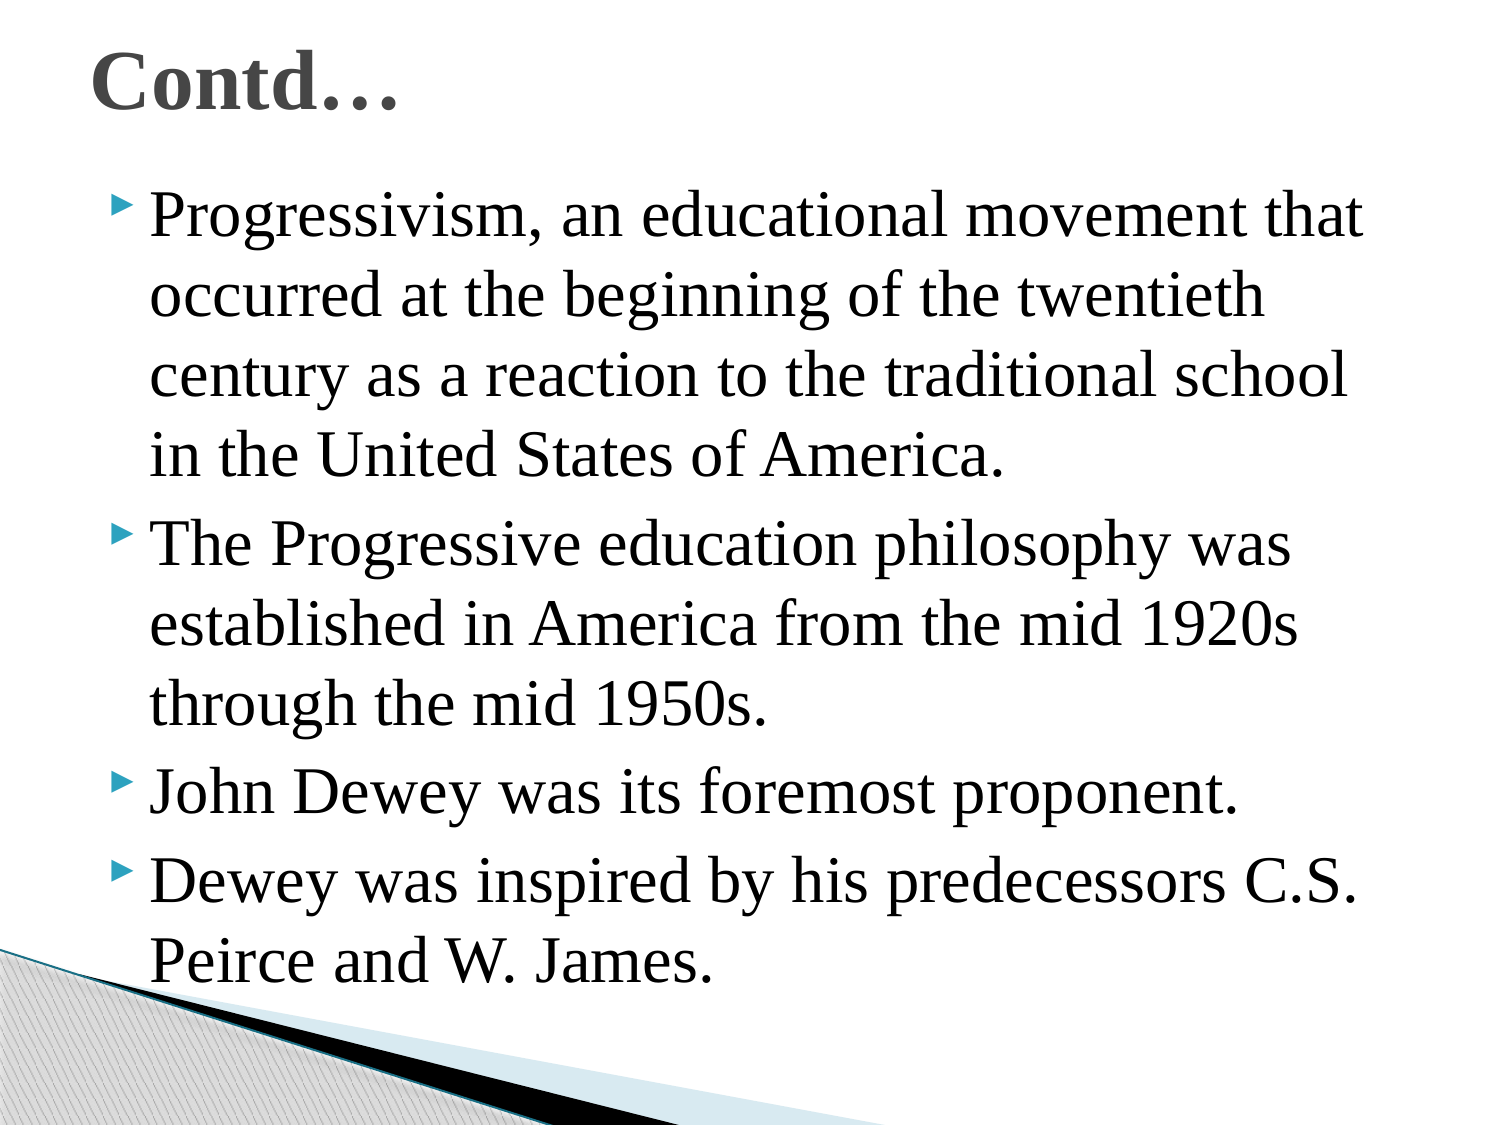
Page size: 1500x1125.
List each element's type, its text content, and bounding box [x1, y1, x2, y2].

title Contd… [75, 0, 1425, 150]
list Progressivism, an educational movement that occurred at the beginning of the twentieth century as a reaction to the traditional school in the United States of America. The Progressive education philosophy was established in America from the mid 1920s through the mid 1950s. John Dewey was its foremost proponent. Dewey was inspired by his predecessors C.S. Peirce and W. James. [75, 162, 1425, 1005]
